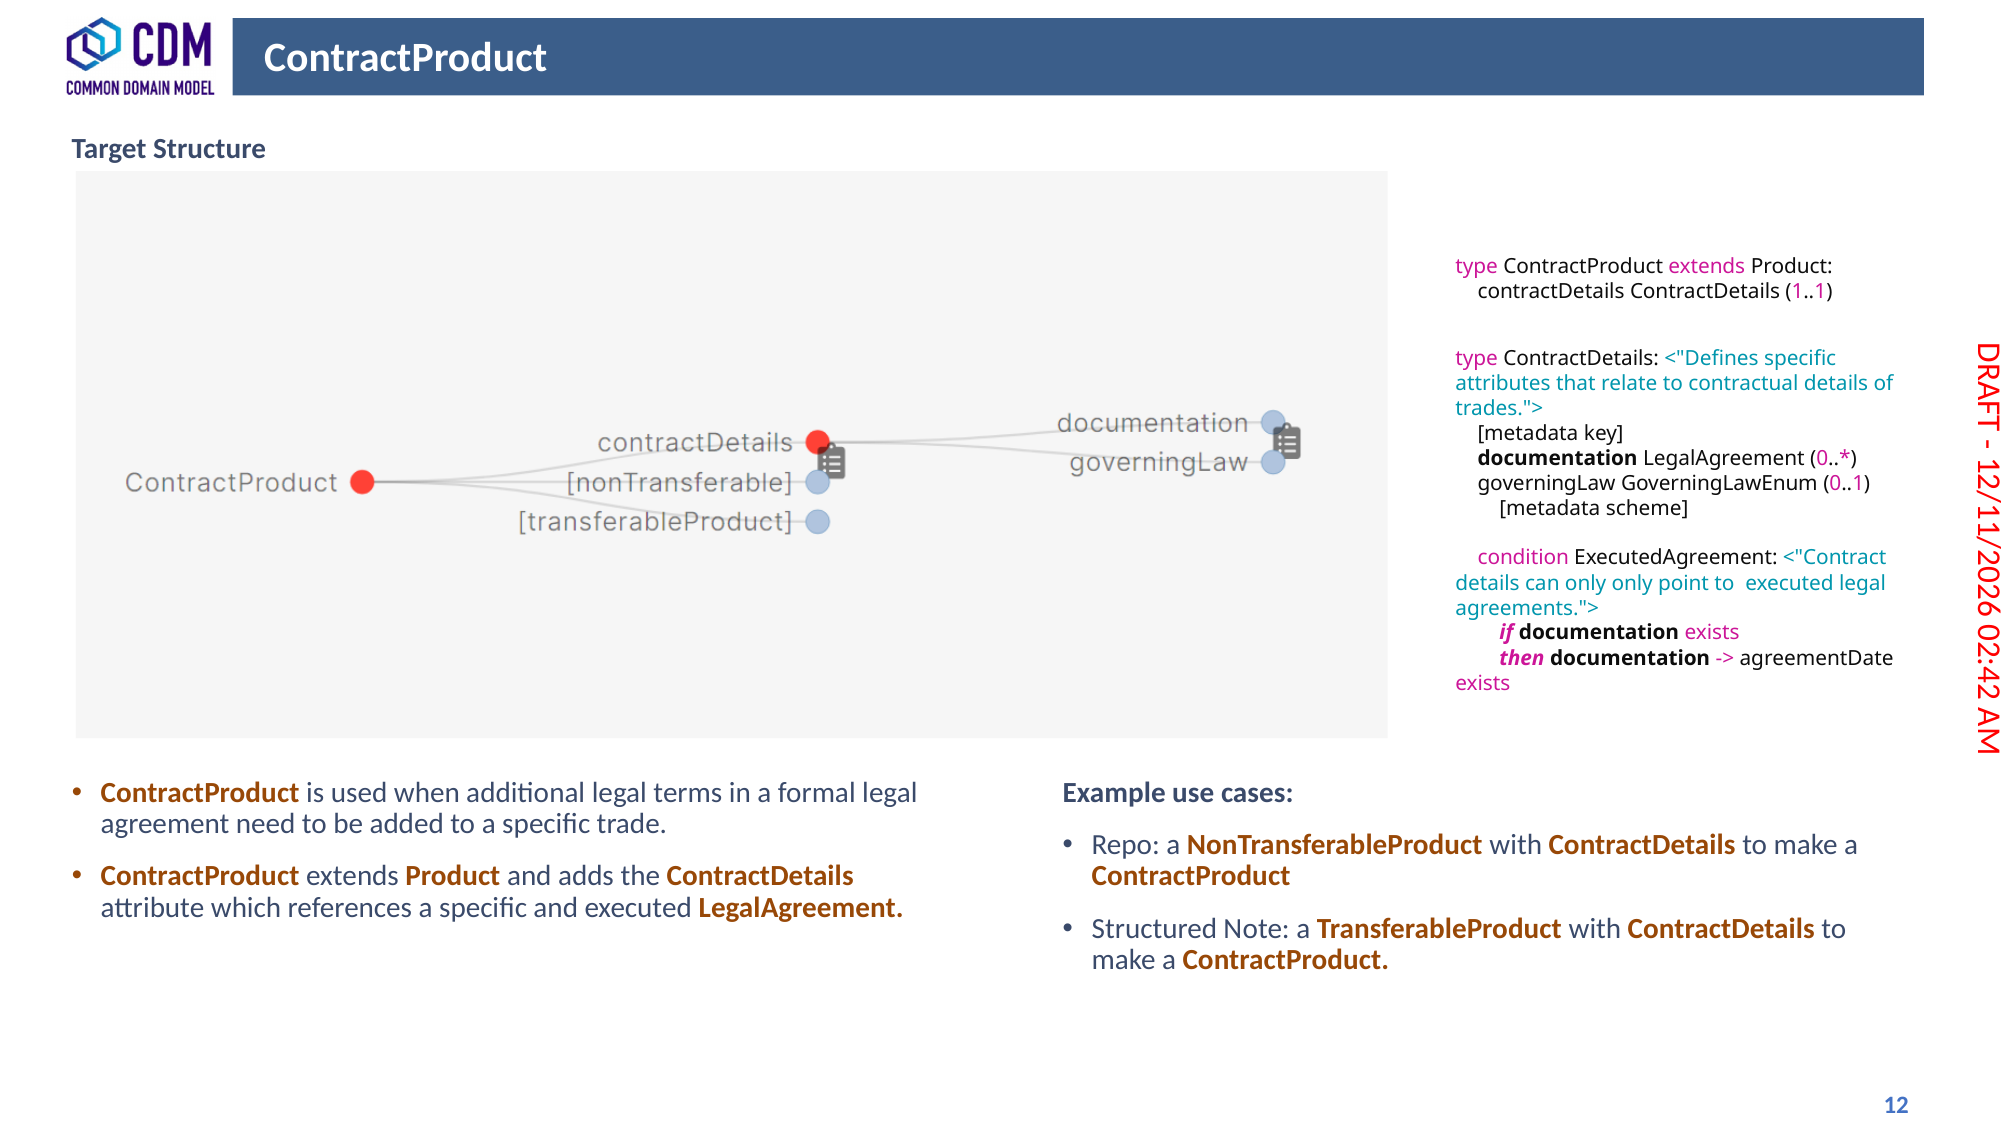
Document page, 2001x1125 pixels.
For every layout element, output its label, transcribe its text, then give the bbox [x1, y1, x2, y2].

text_box Target Structure [56, 126, 1067, 206]
picture [65, 16, 216, 96]
picture [109, 394, 1321, 549]
slide_number 12 [1474, 1082, 1924, 1125]
title ContractProduct [249, 27, 1874, 90]
list ContractProduct is used when additional legal terms in a formal legal agreement need to be added to a specific trade. ContractProduct extends Product and adds the ContractDetails attribute which references a specific and executed LegalAgreement. [56, 769, 979, 1069]
text_box Example use cases: Repo: a NonTransferableProduct with ContractDetails to make a ContractProduct Structured Note: a TransferableProduct with ContractDetails to make a ContractProduct. [1047, 769, 1924, 1069]
text_box type ContractProduct extends Product: contractDetails ContractDetails (1..1) type ContractDetails: <"Defines specific attributes that relate to contractual details of trades."> [metadata key] documentation LegalAgreement (0..*) governingLaw GoverningLawEnum (0..1) [metadata scheme] condition ExecutedAgreement: <"Contract details can only only point to executed legal agreements."> if documentation exists then documentation -> agreementDate exists [1440, 245, 1924, 752]
text_box [75, 170, 1389, 739]
